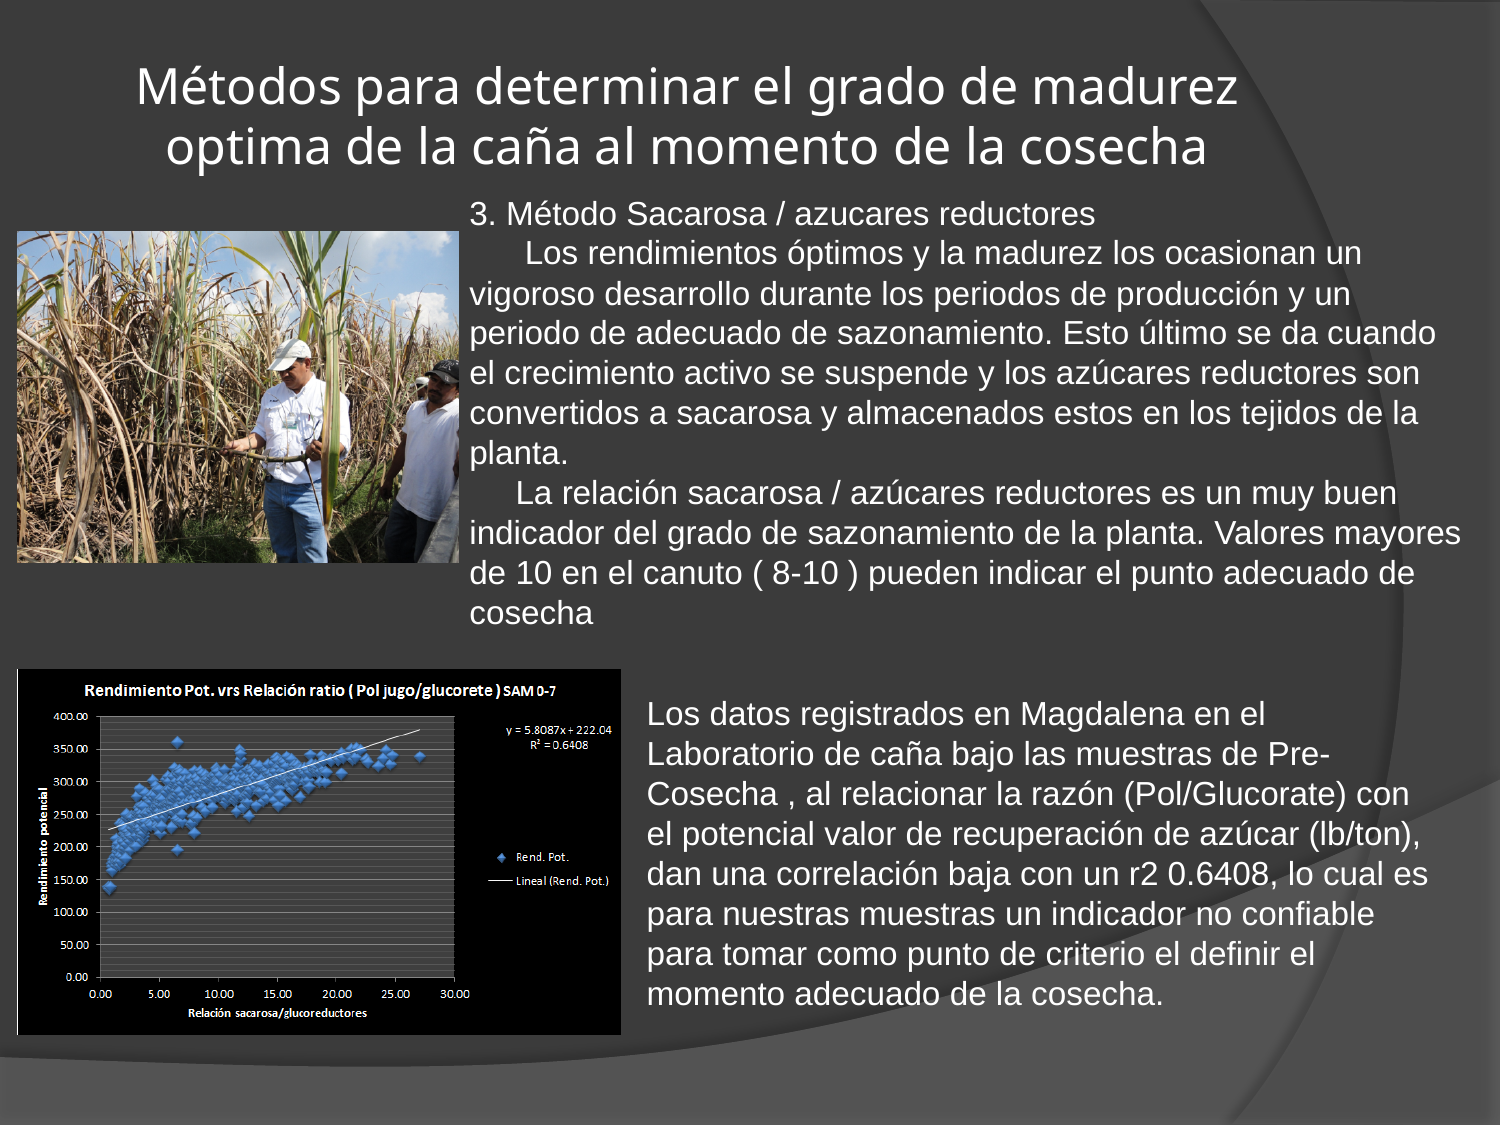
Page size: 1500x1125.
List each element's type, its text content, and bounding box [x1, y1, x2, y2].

text_box 3. Método Sacarosa / azucares reductores Los rendimientos óptimos y la madurez los ocasionan un vigoroso desarrollo durante los periodos de producción y un periodo de adecuado de sazonamiento. Esto último se da cuando el crecimiento activo se suspende y los azúcares reductores son convertidos a sacarosa y almacenados estos en los tejidos de la planta. La relación sacarosa / azúcares reductores es un muy buen indicador del grado de sazonamiento de la planta. Valores mayores de 10 en el canuto ( 8-10 ) pueden indicar el punto adecuado de cosecha [454, 184, 1483, 639]
picture [17, 669, 621, 1036]
picture [17, 231, 459, 563]
title Métodos para determinar el grado de madurez optima de la caña al momento de la cosecha [75, 45, 1300, 185]
text_box Los datos registrados en Magdalena en el Laboratorio de caña bajo las muestras de Pre-Cosecha , al relacionar la razón (Pol/Glucorate) con el potencial valor de recuperación de azúcar (lb/ton), dan una correlación baja con un r2 0.6408, lo cual es para nuestras muestras un indicador no confiable para tomar como punto de criterio el definir el momento adecuado de la cosecha. [632, 684, 1459, 1019]
